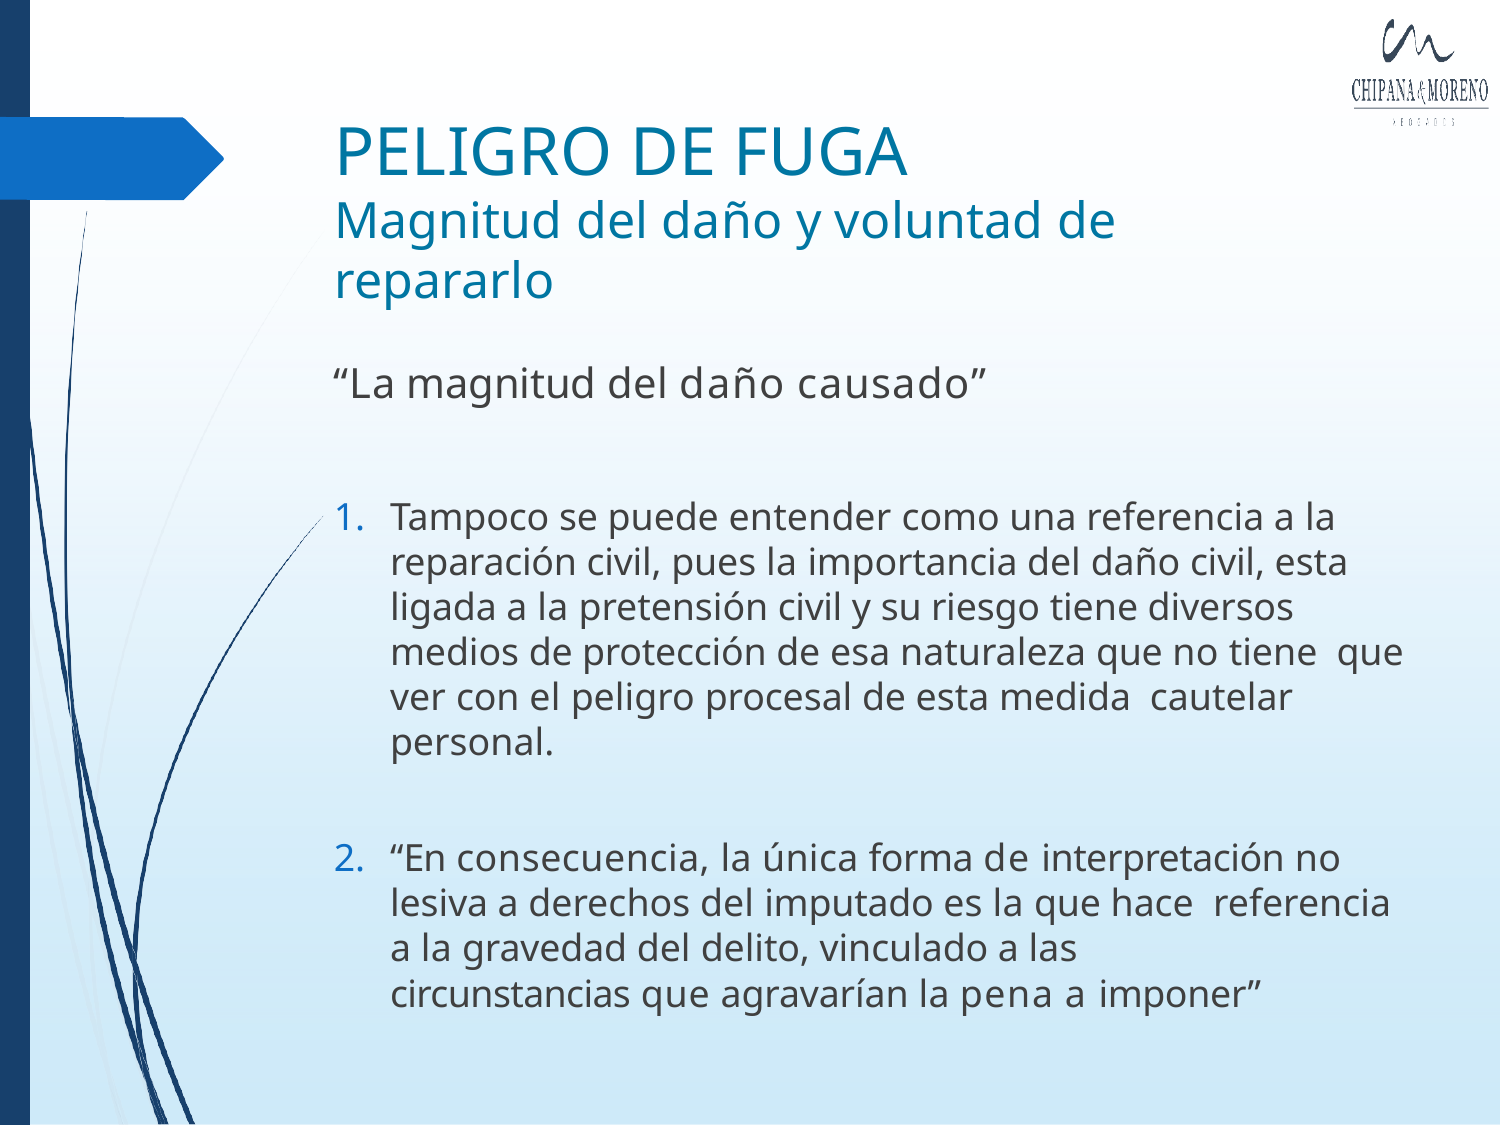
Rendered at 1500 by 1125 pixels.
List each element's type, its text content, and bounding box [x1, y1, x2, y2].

picture [30, 0, 1500, 1125]
text_box [1352, 19, 1489, 126]
title PELIGRO DE FUGA [332, 106, 920, 186]
text_box Magnitud del daño y voluntad de repararlo “La magnitud del daño causado” Tampoco se puede entender como una referencia a la reparación civil, pues la importancia del daño civil, esta ligada a la pretensión civil y su riesgo tiene diversos medios de protección de esa naturaleza que no tiene que ver con el peligro procesal de esta medida cautelar personal. “En consecuencia, la única forma de interpretación no lesiva a derechos del imputado es la que hace referencia a la gravedad del delito, vinculado a las circunstancias que agravarían la pena a imponer” [331, 186, 1411, 1015]
